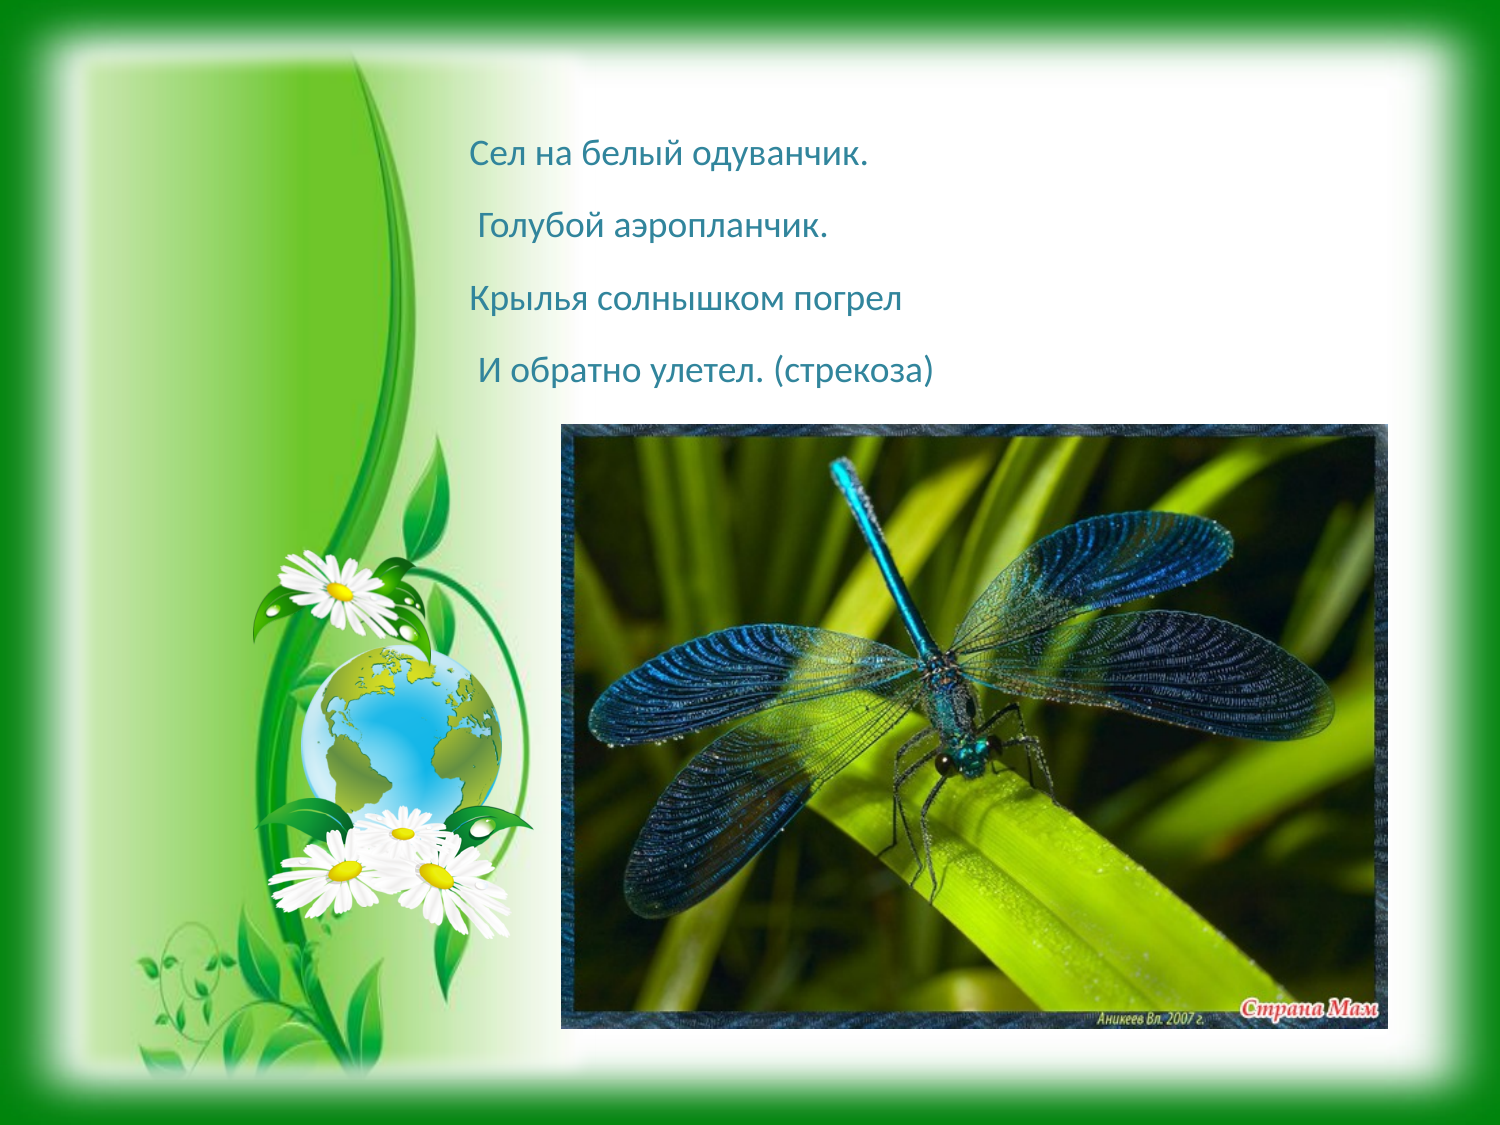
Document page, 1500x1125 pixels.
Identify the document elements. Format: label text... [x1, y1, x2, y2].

text_box Сел на белый одуванчик. Голубой аэропланчик. Крылья солнышком погрел И обратно улетел. (стрекоза) [454, 113, 1223, 398]
picture [0, 0, 1500, 1125]
